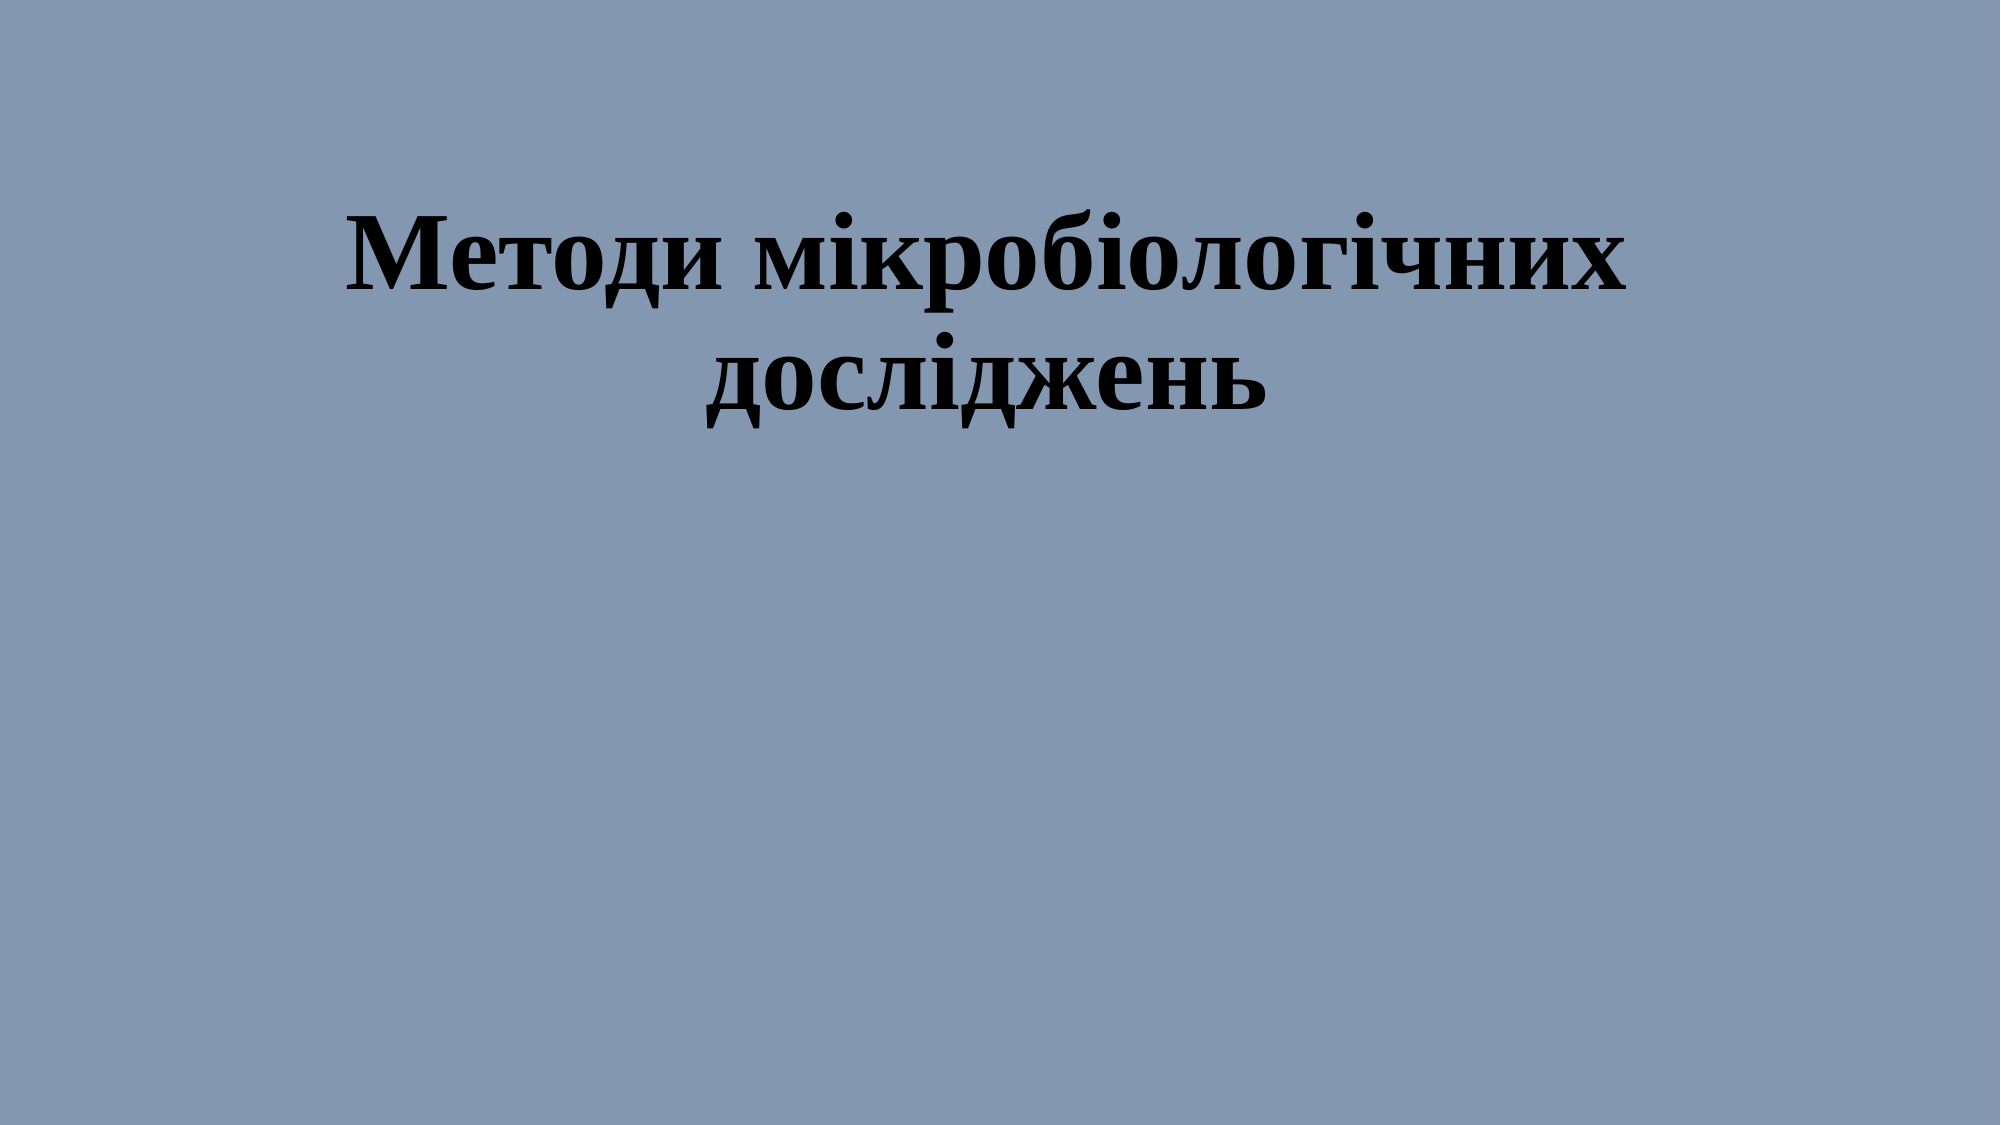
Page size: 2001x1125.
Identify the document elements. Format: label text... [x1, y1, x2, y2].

title Методи мікробіологічних досліджень [249, 184, 1724, 441]
